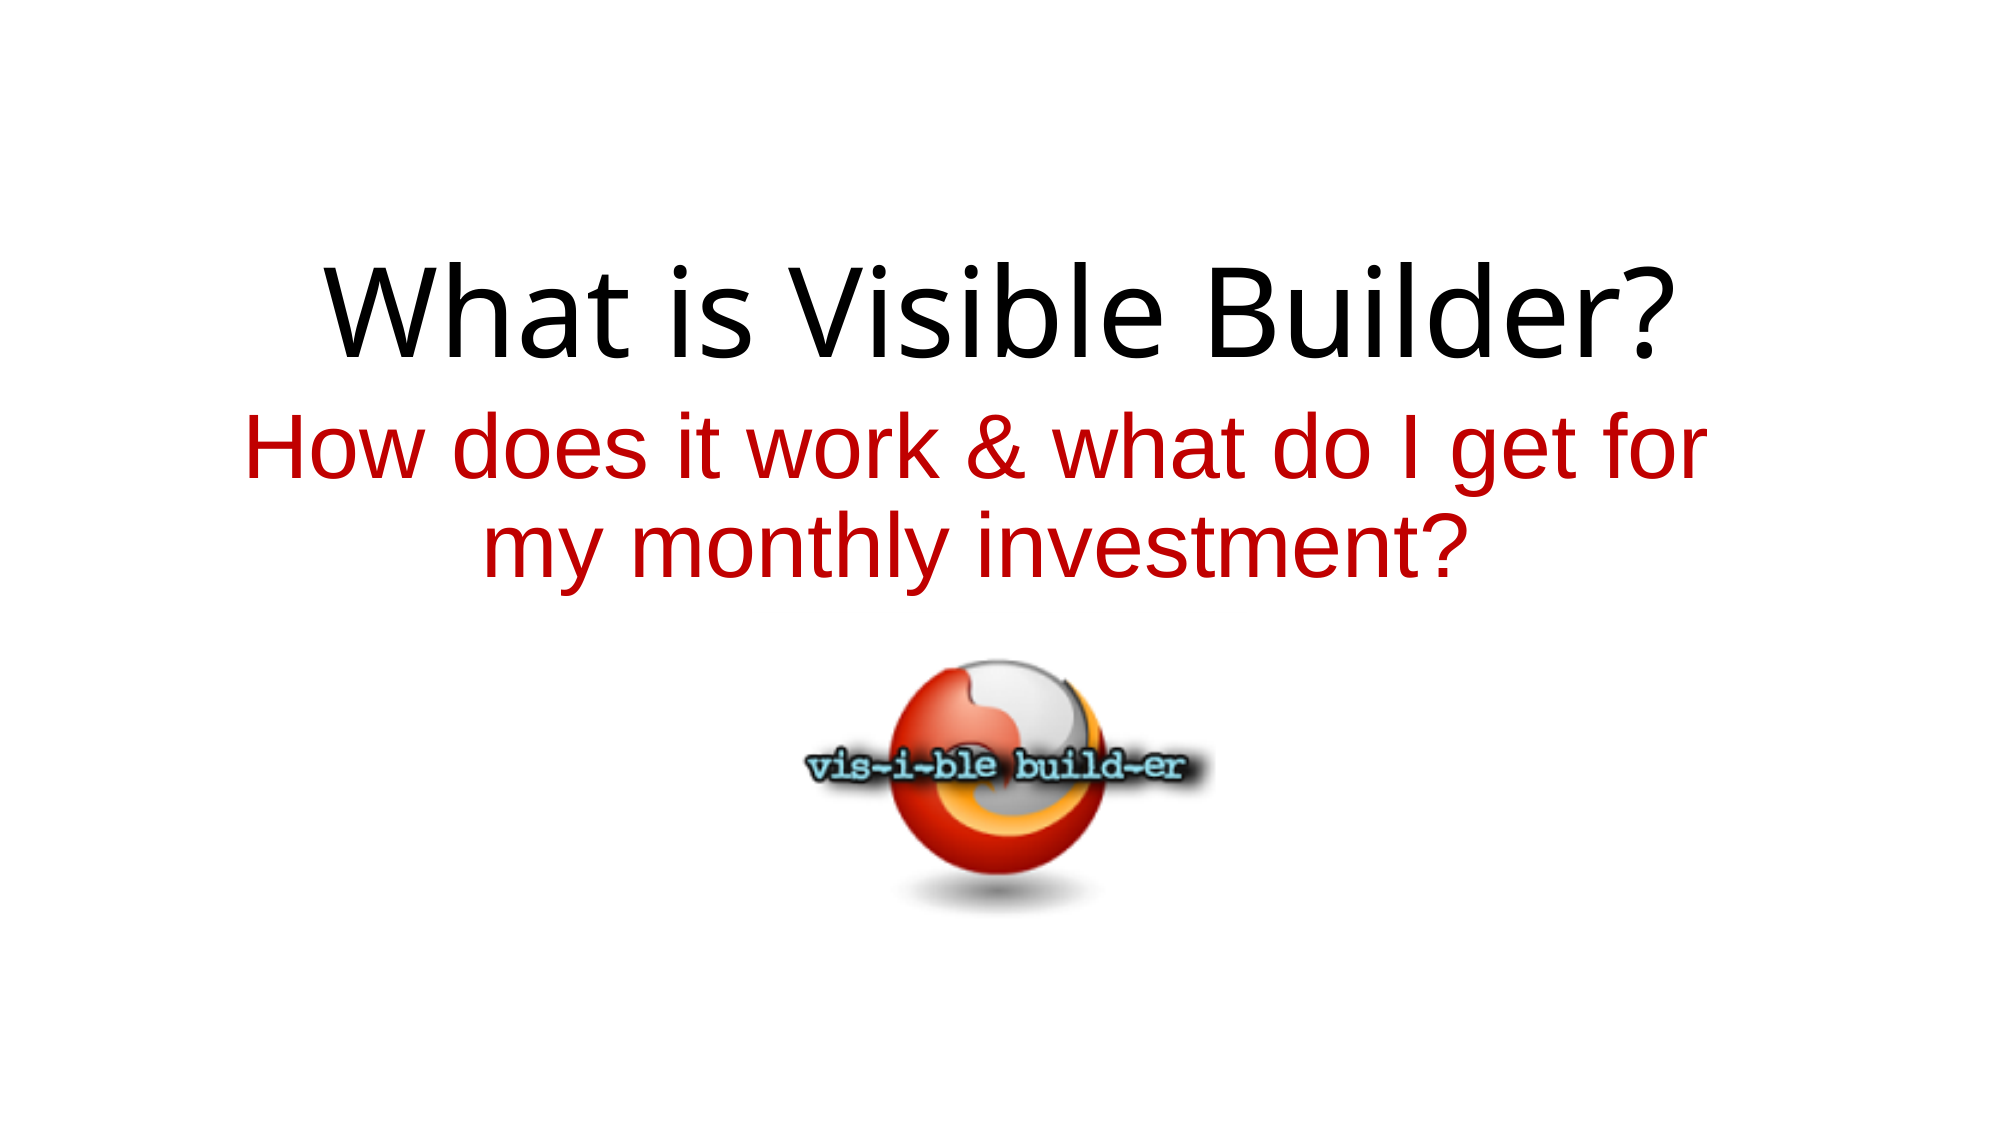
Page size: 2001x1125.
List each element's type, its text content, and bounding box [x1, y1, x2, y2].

picture [753, 611, 1247, 955]
title What is Visible Builder? [249, 0, 1750, 392]
subtitle How does it work & what do I get for my monthly investment? [226, 391, 1727, 664]
